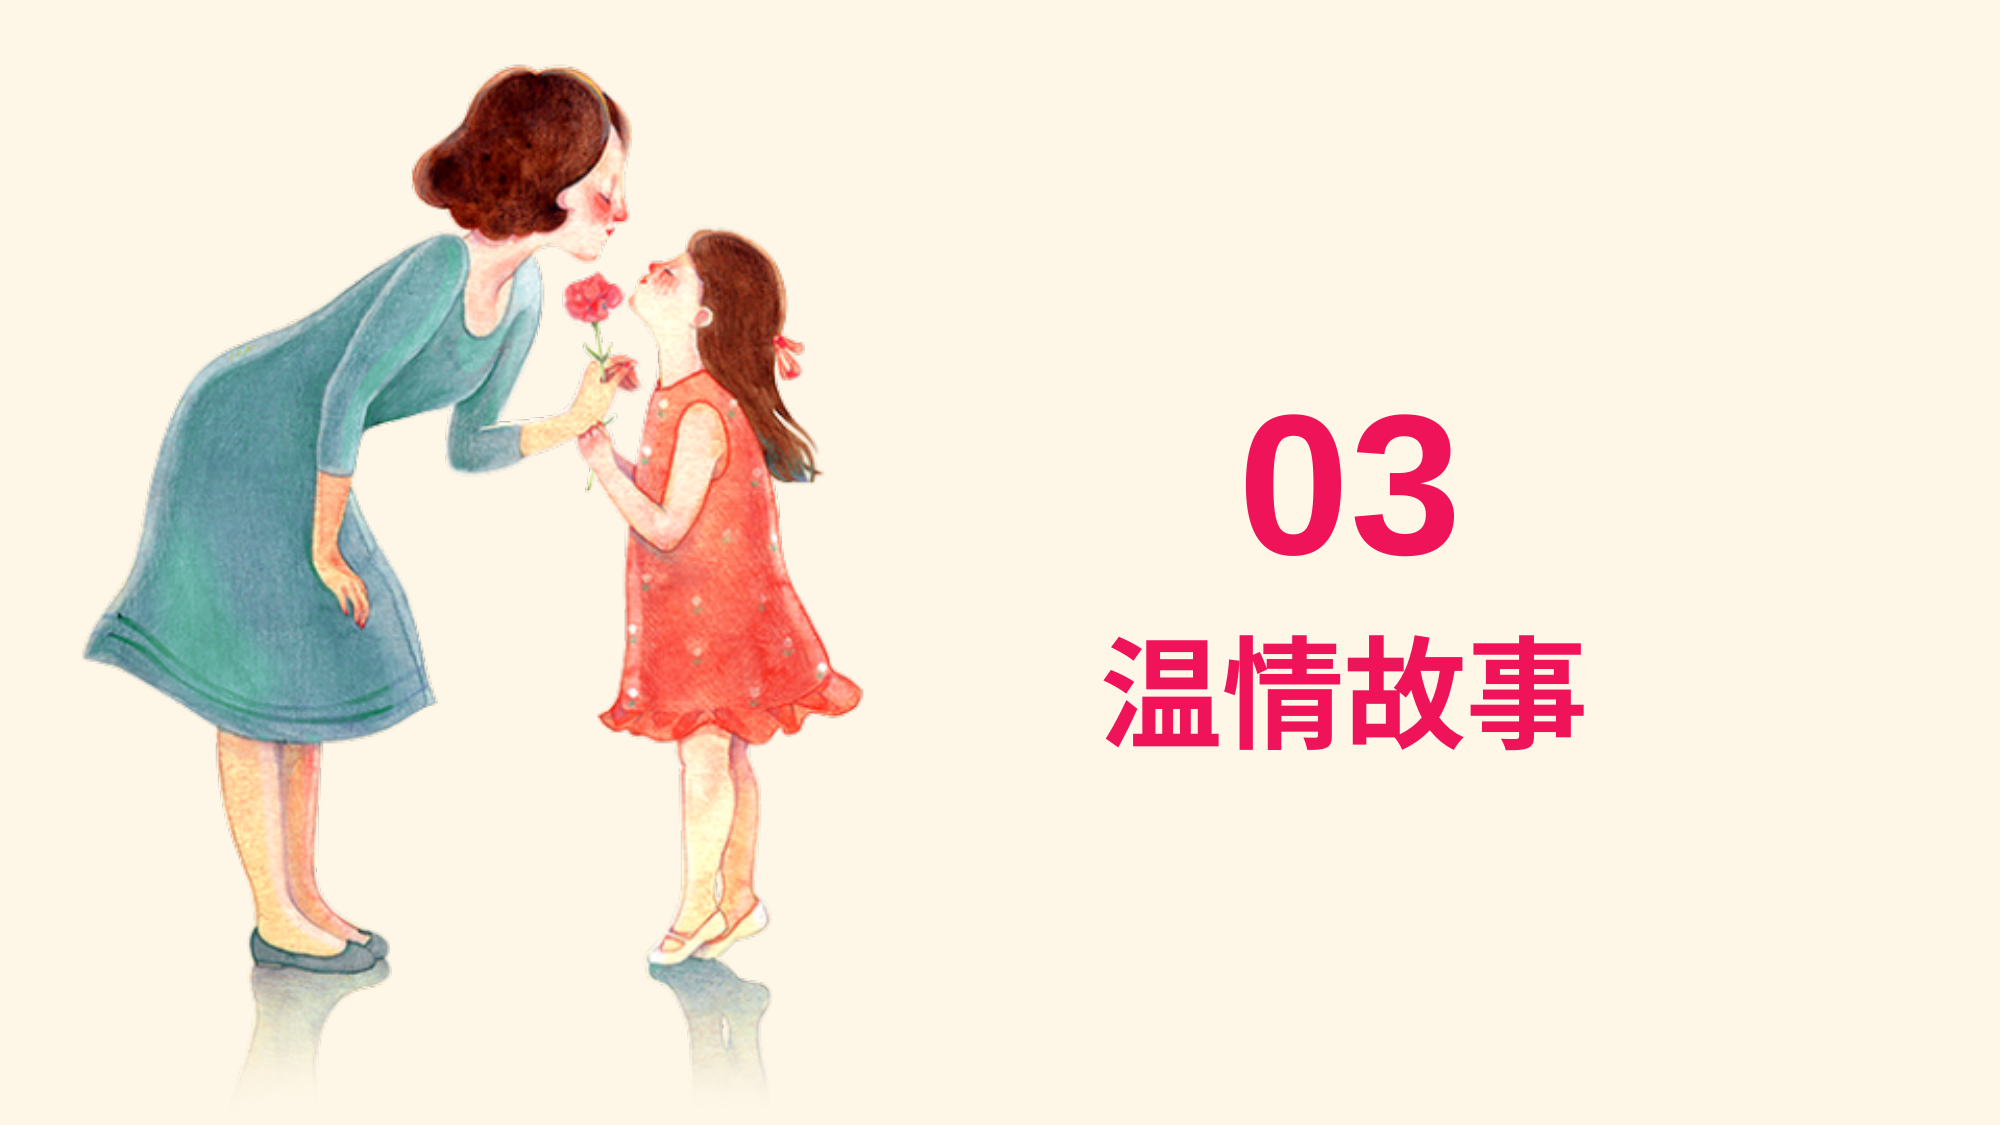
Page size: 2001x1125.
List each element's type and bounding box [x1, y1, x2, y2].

text_box [1085, 346, 1605, 773]
picture [0, 0, 953, 1125]
